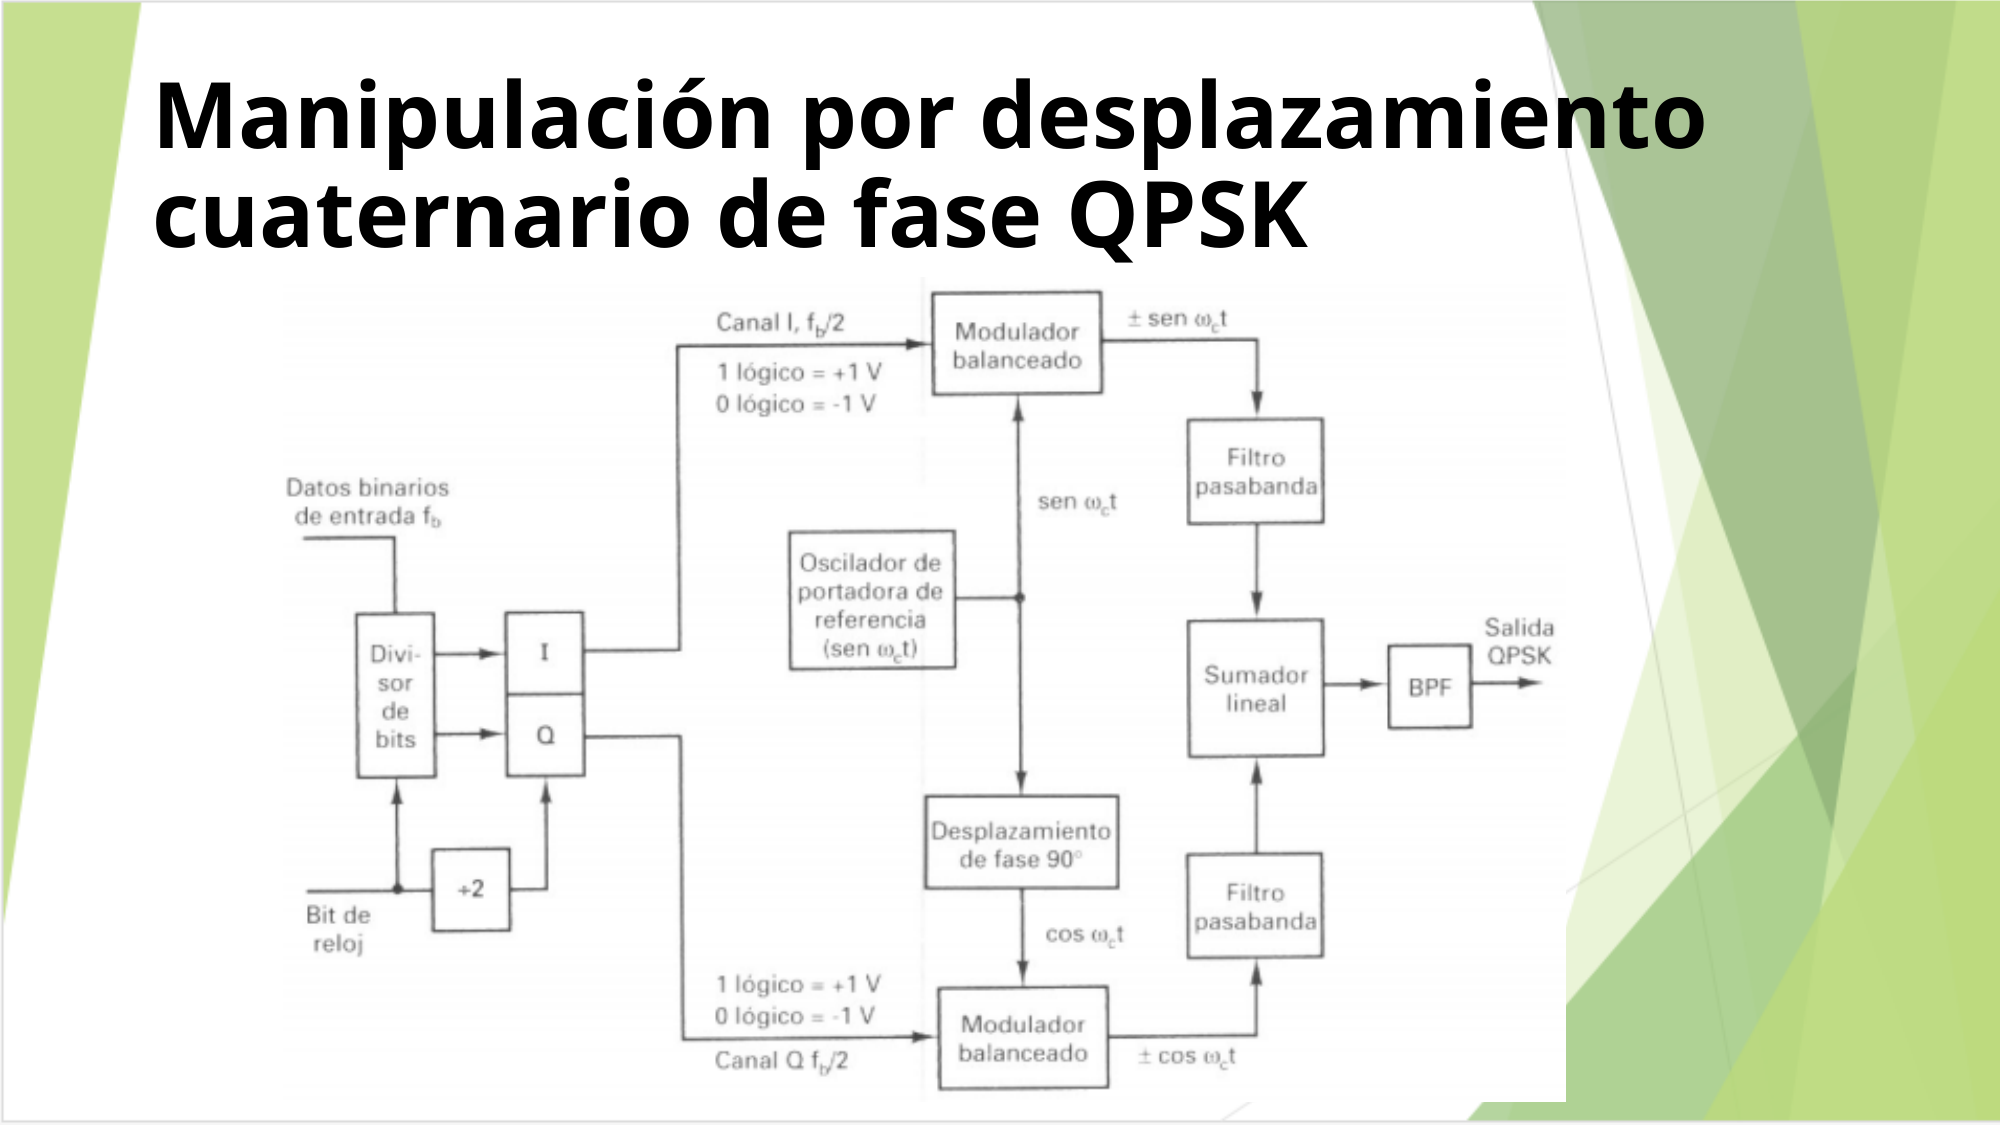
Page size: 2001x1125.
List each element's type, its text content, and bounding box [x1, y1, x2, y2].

picture [283, 277, 1566, 1102]
title Manipulación por desplazamiento cuaternario de fase QPSK [137, 59, 1863, 278]
